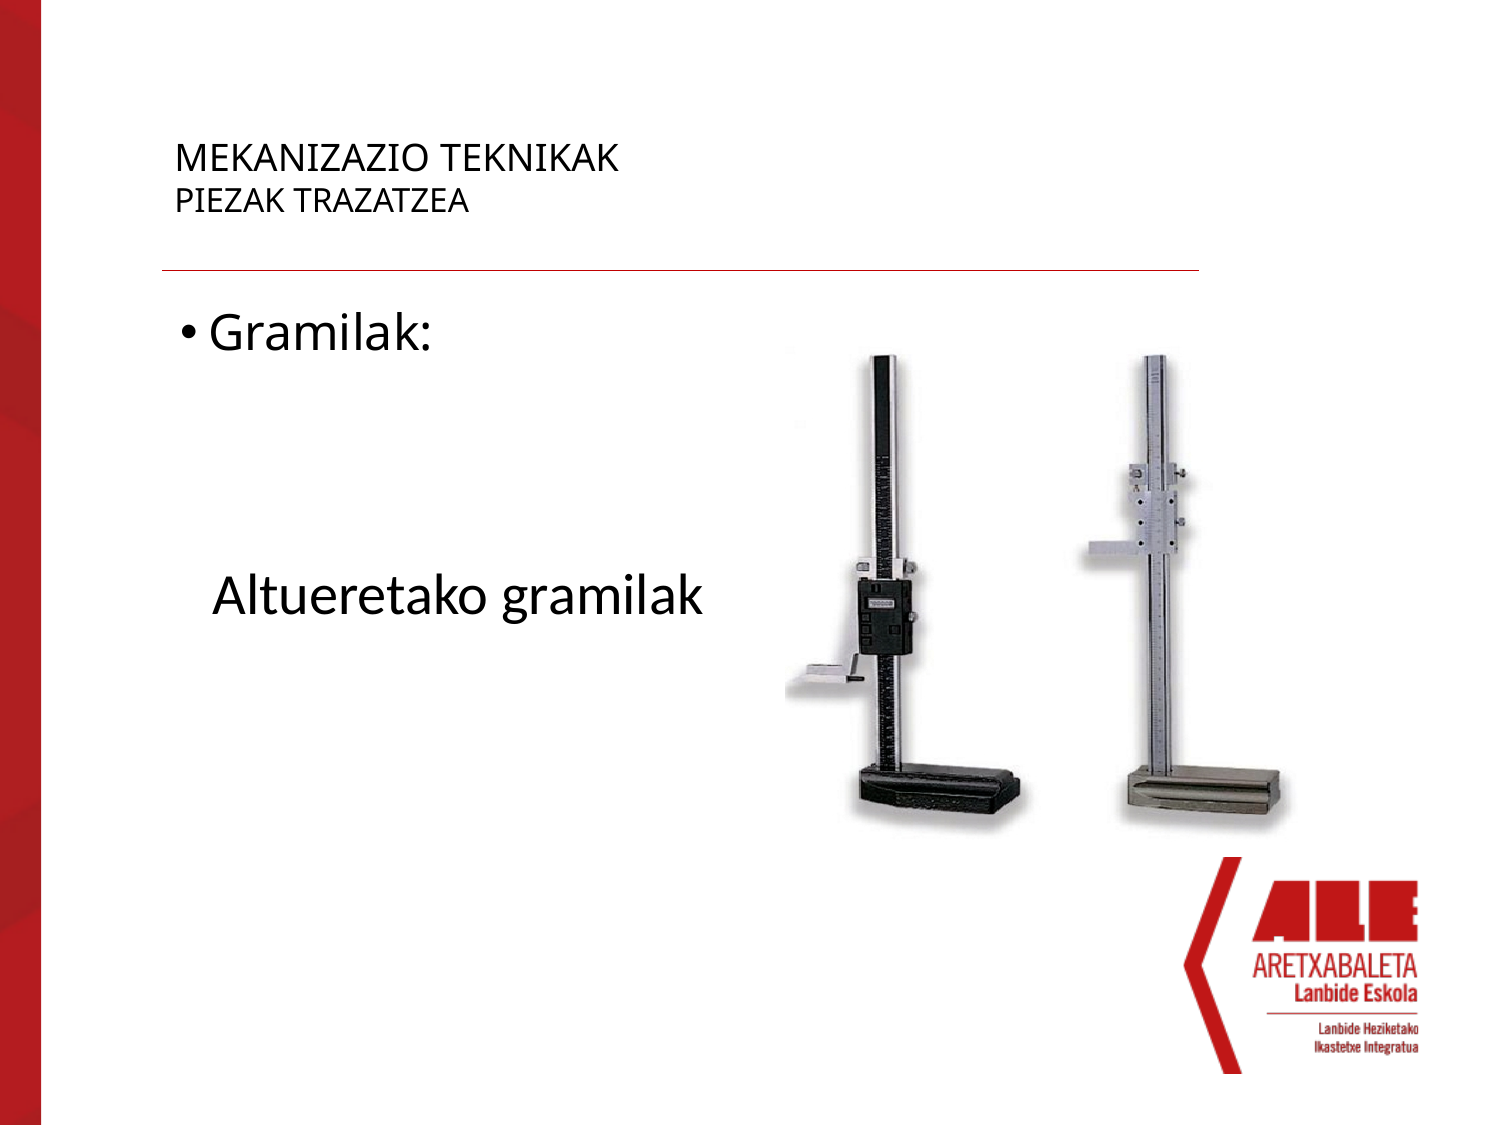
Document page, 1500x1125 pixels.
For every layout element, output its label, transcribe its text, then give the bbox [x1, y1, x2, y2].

picture [0, 0, 42, 1125]
text_box Altueretako gramilak [197, 549, 719, 634]
list Gramilak: [165, 299, 1459, 1014]
picture [1151, 1014, 1454, 1074]
picture [785, 337, 1320, 846]
title MEKANIZAZIO TEKNIKAK PIEZAK TRAZATZEA [159, 125, 1454, 227]
